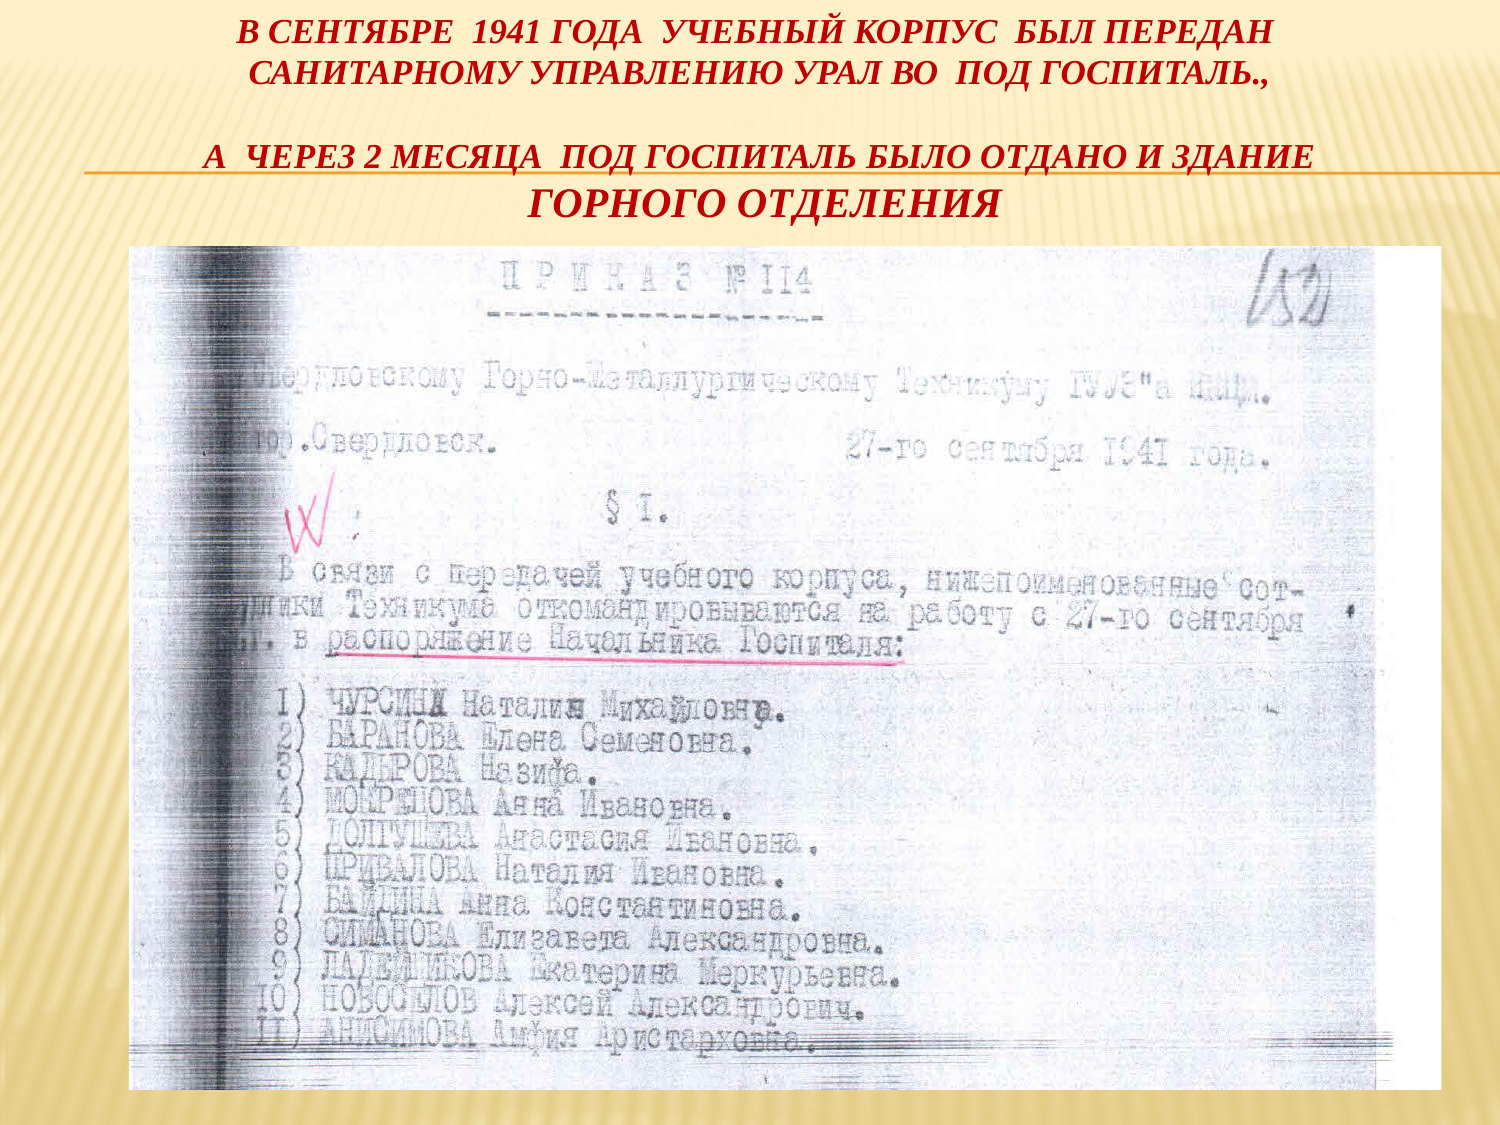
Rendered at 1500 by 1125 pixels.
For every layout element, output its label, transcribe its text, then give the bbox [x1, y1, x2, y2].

title В сентябре 1941 года учебный корпус был передан санитарному управлению Урал ВО под госпиталь., а через 2 месяца под госпиталь было отдано и здание горного отделения [46, 0, 1472, 235]
picture [128, 245, 1442, 1091]
